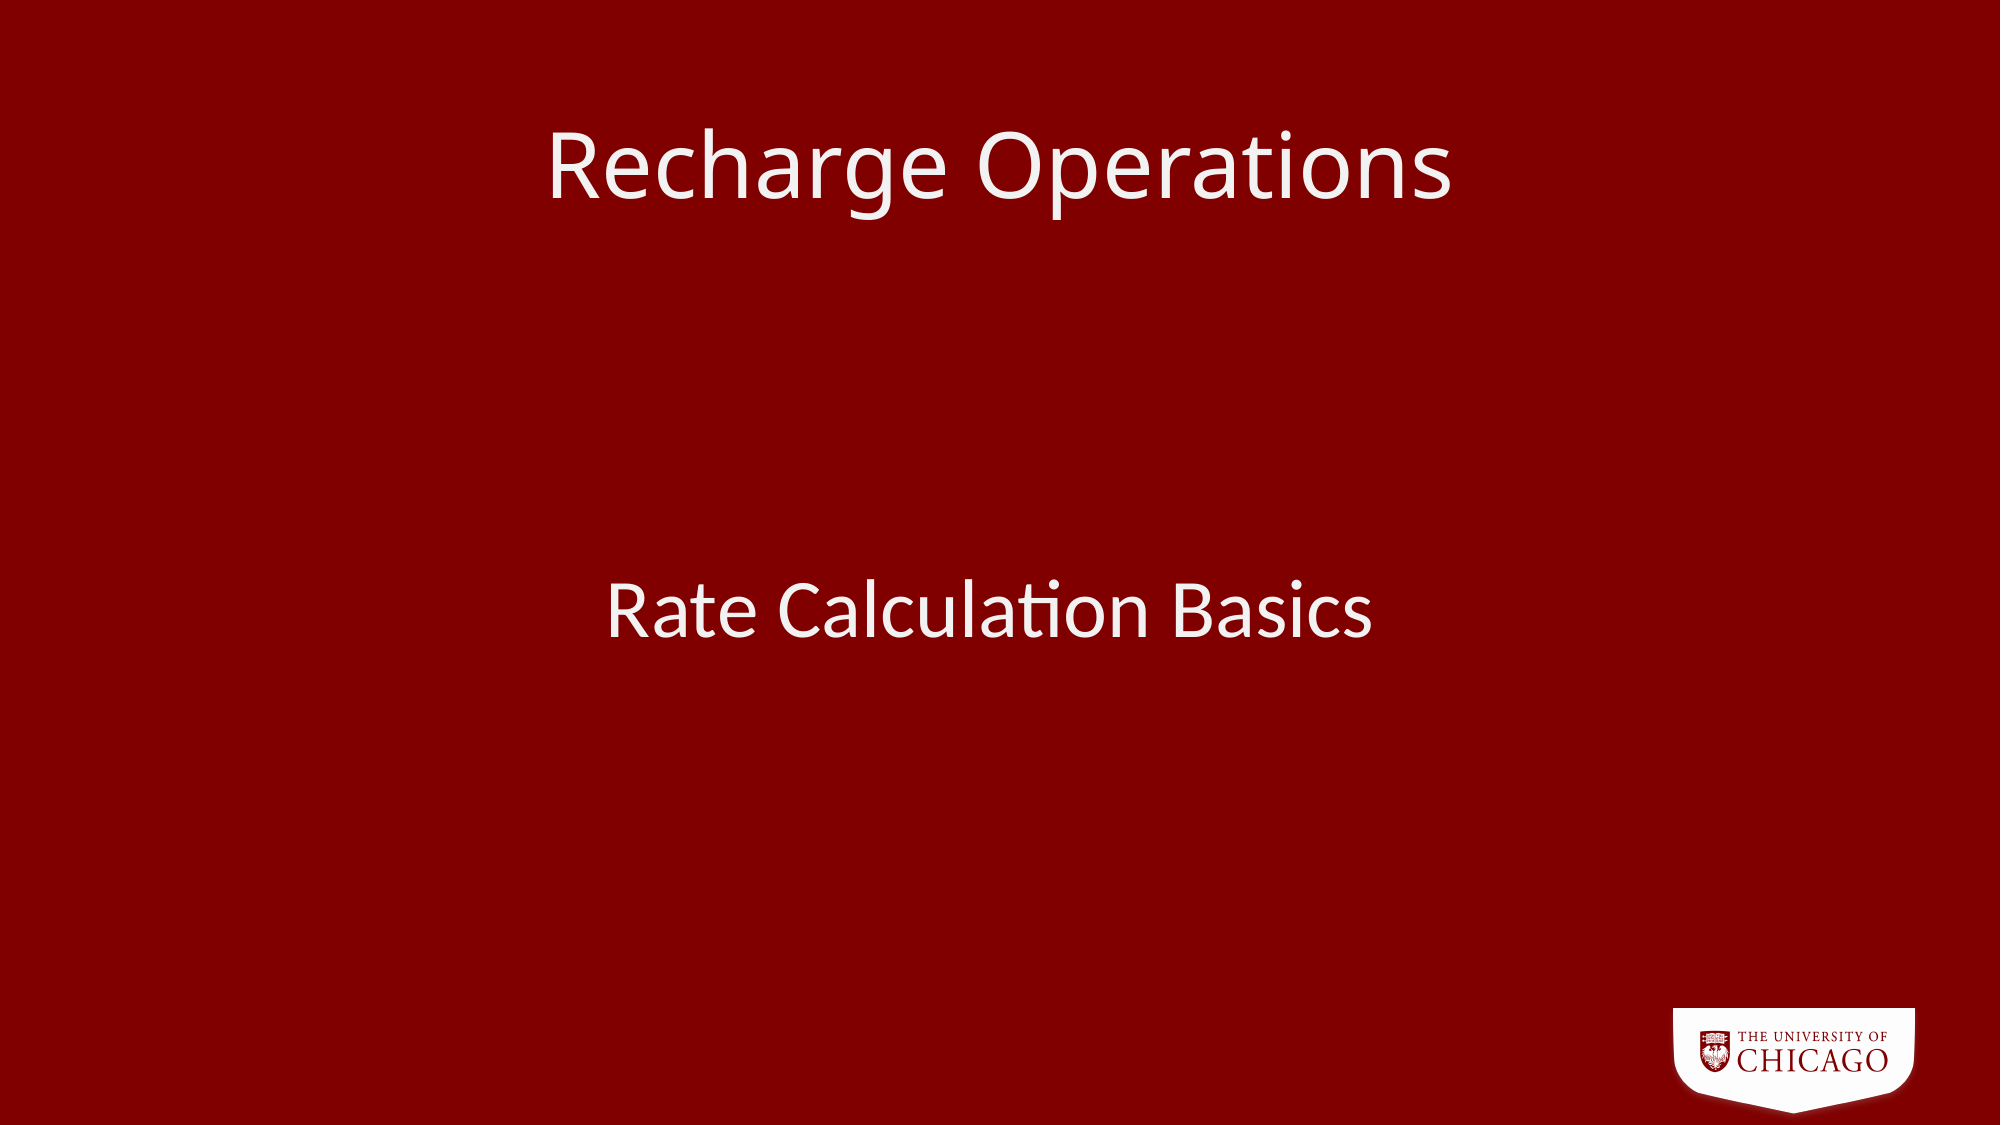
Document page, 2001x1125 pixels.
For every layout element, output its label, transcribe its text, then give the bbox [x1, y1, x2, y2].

picture [1668, 1008, 1920, 1125]
list Rate Calculation Basics [137, 299, 1863, 1014]
title Recharge Operations [137, 59, 1863, 278]
